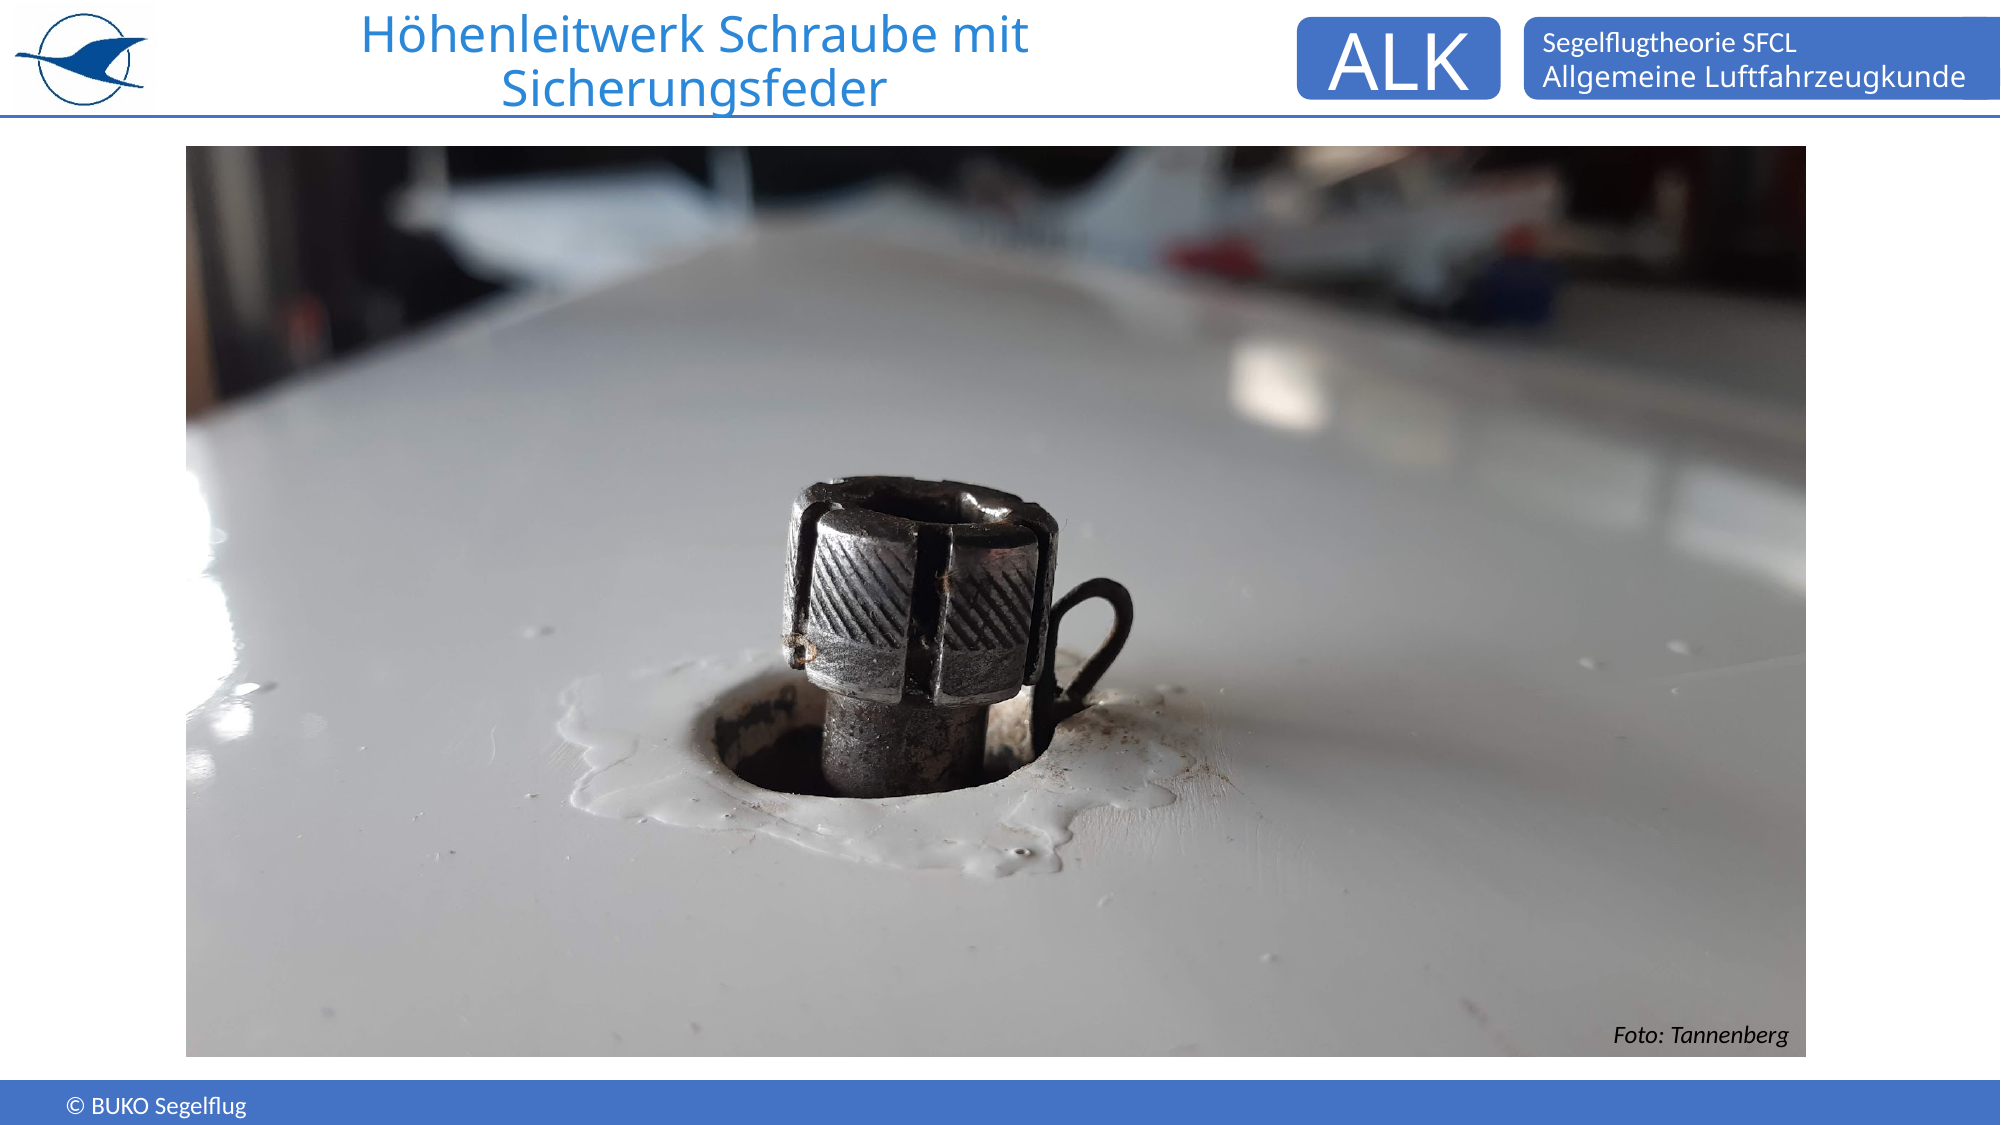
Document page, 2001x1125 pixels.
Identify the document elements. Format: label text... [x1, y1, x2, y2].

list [186, 146, 1806, 1058]
picture [14, 2, 157, 115]
title Höhenleitwerk Schraube mit Sicherungsfeder [156, 21, 1234, 105]
